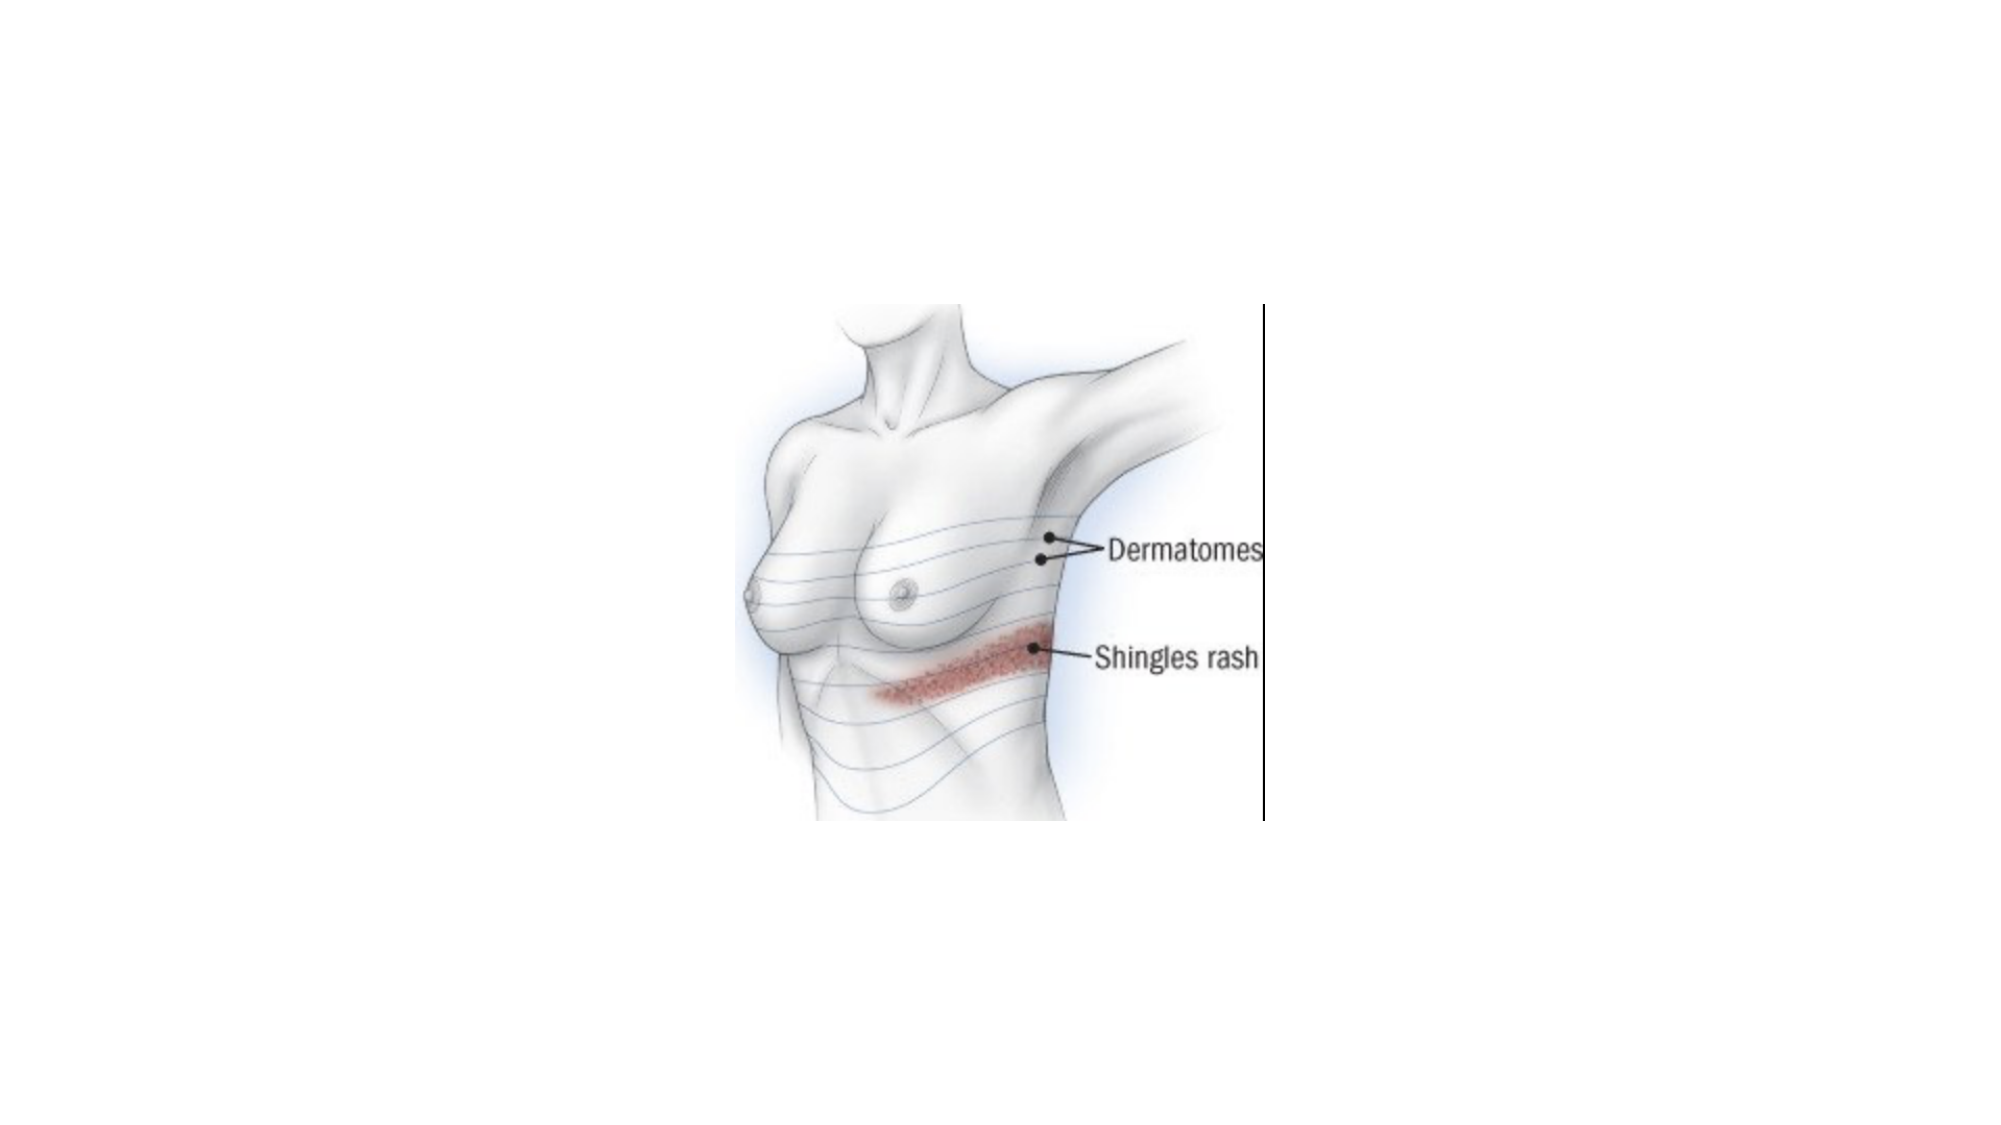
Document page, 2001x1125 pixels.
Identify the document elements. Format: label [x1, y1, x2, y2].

picture [735, 303, 1265, 822]
